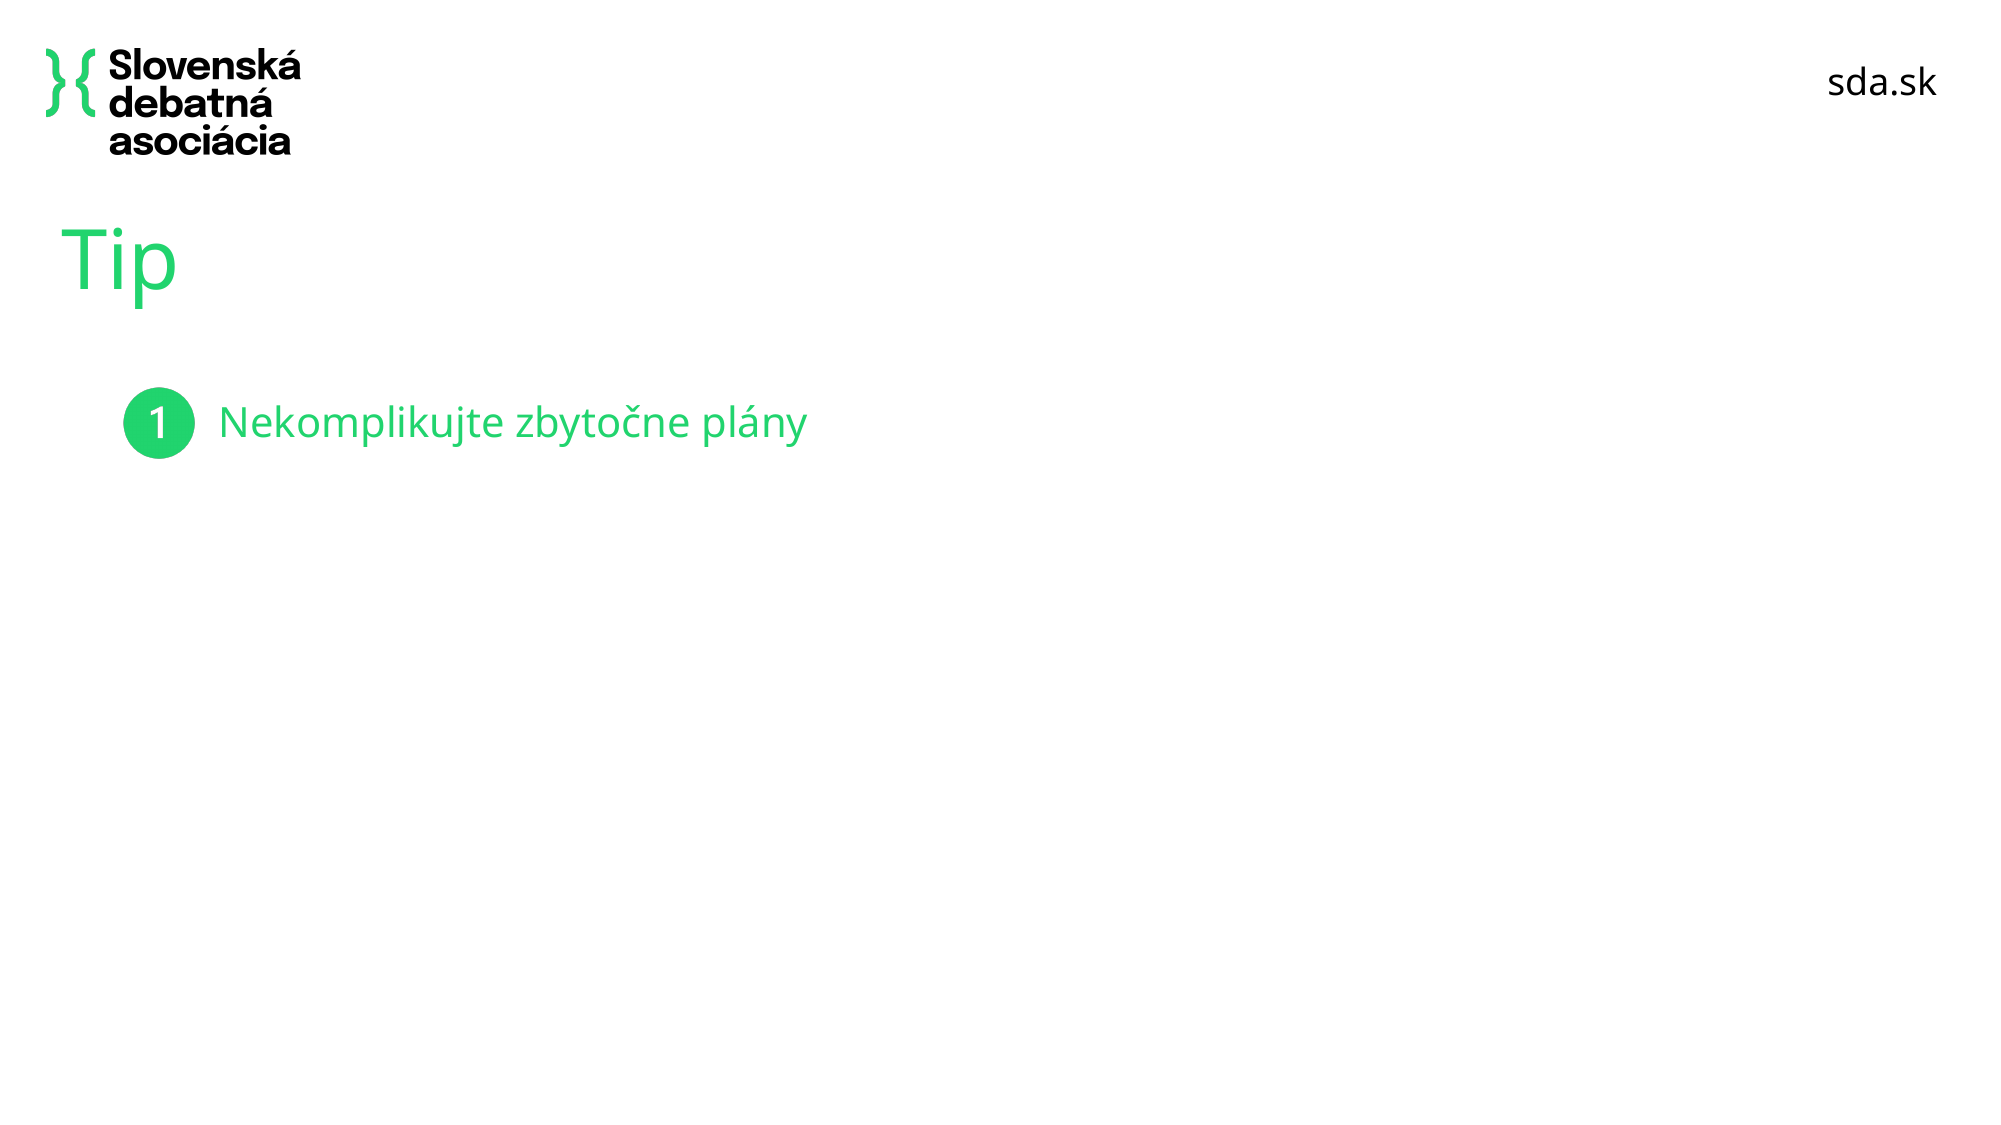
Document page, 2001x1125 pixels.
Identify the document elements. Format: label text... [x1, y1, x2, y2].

picture [114, 378, 204, 468]
picture [45, 48, 301, 155]
text_box sda.sk [1779, 50, 1952, 111]
text_box Nekomplikujte zbytočne plány [203, 388, 1856, 648]
title Tip [46, 200, 1771, 325]
